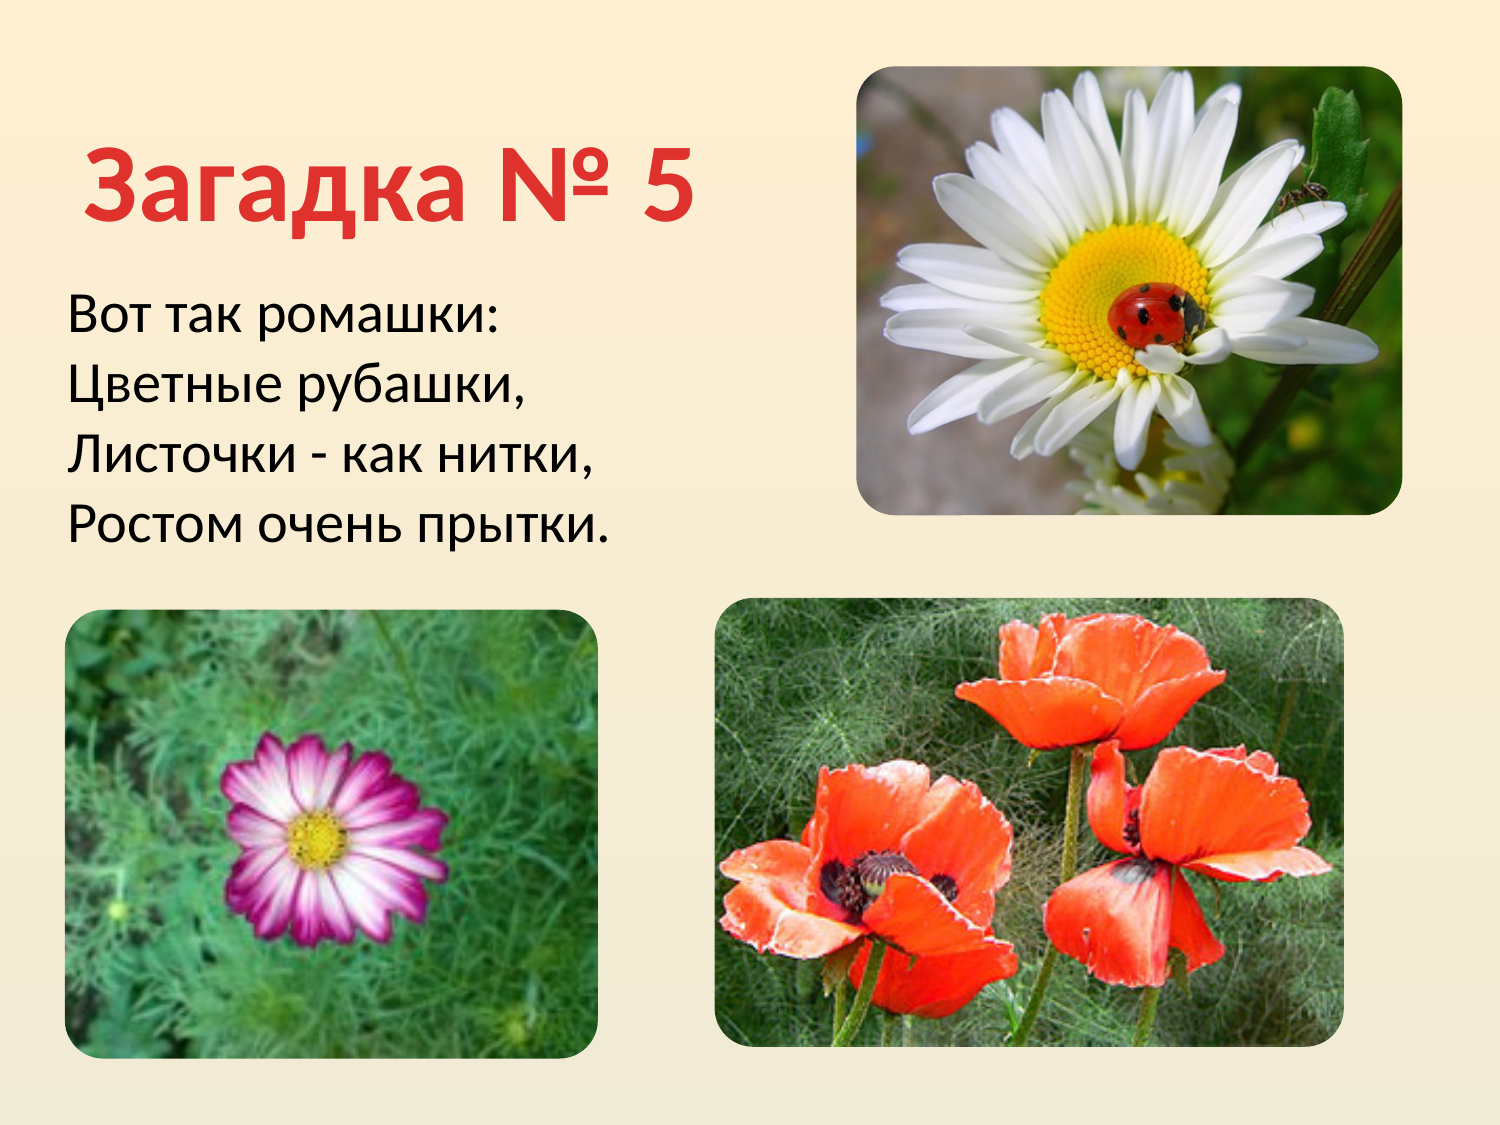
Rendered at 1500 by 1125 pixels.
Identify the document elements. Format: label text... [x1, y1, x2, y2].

picture [856, 66, 1403, 516]
text_box Вот так ромашки: Цветные рубашки, Листочки - как нитки, Ростом очень прытки. [53, 267, 803, 562]
text_box Загадка № 5 [68, 101, 715, 252]
picture [714, 597, 1345, 1048]
picture [64, 609, 599, 1059]
